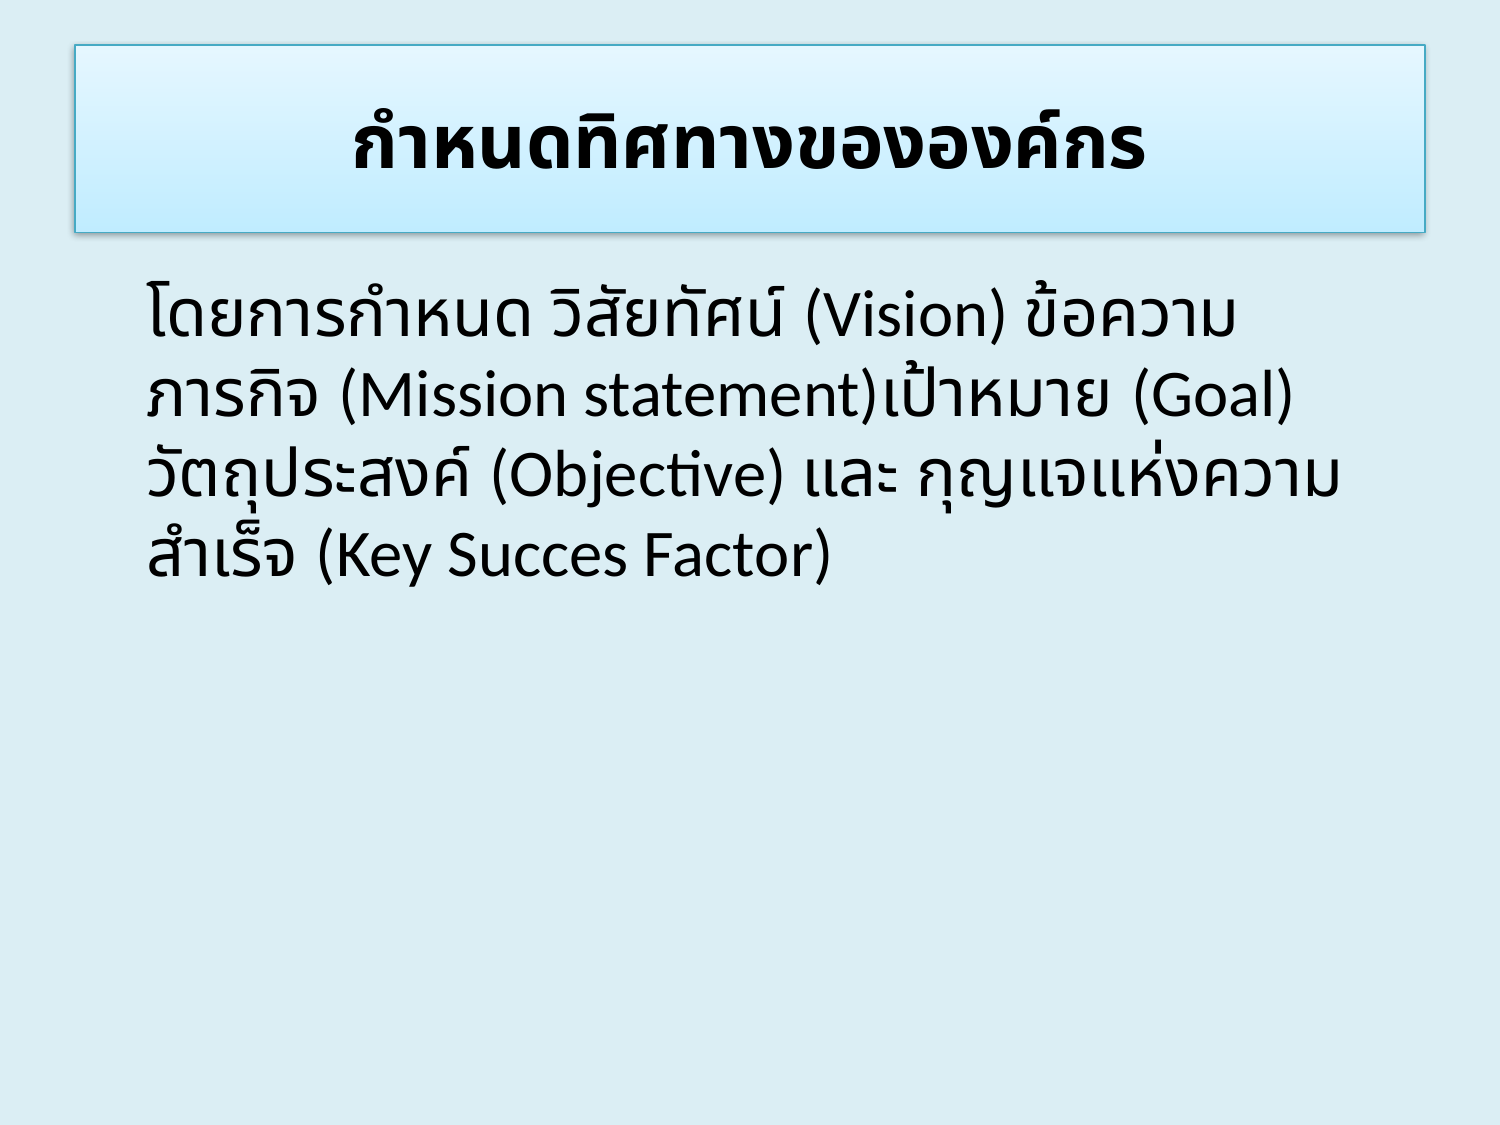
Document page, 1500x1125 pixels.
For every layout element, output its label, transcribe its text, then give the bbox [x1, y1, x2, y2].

list โดยการกำหนด วิสัยทัศน์ (Vision) ข้อความภารกิจ (Mission statement)เป้าหมาย (Goal) วัตถุประสงค์ (Objective) และ กุญแจแห่งความสำเร็จ (Key Succes Factor) [75, 262, 1425, 1005]
title กำหนดทิศทางขององค์กร [74, 44, 1426, 233]
